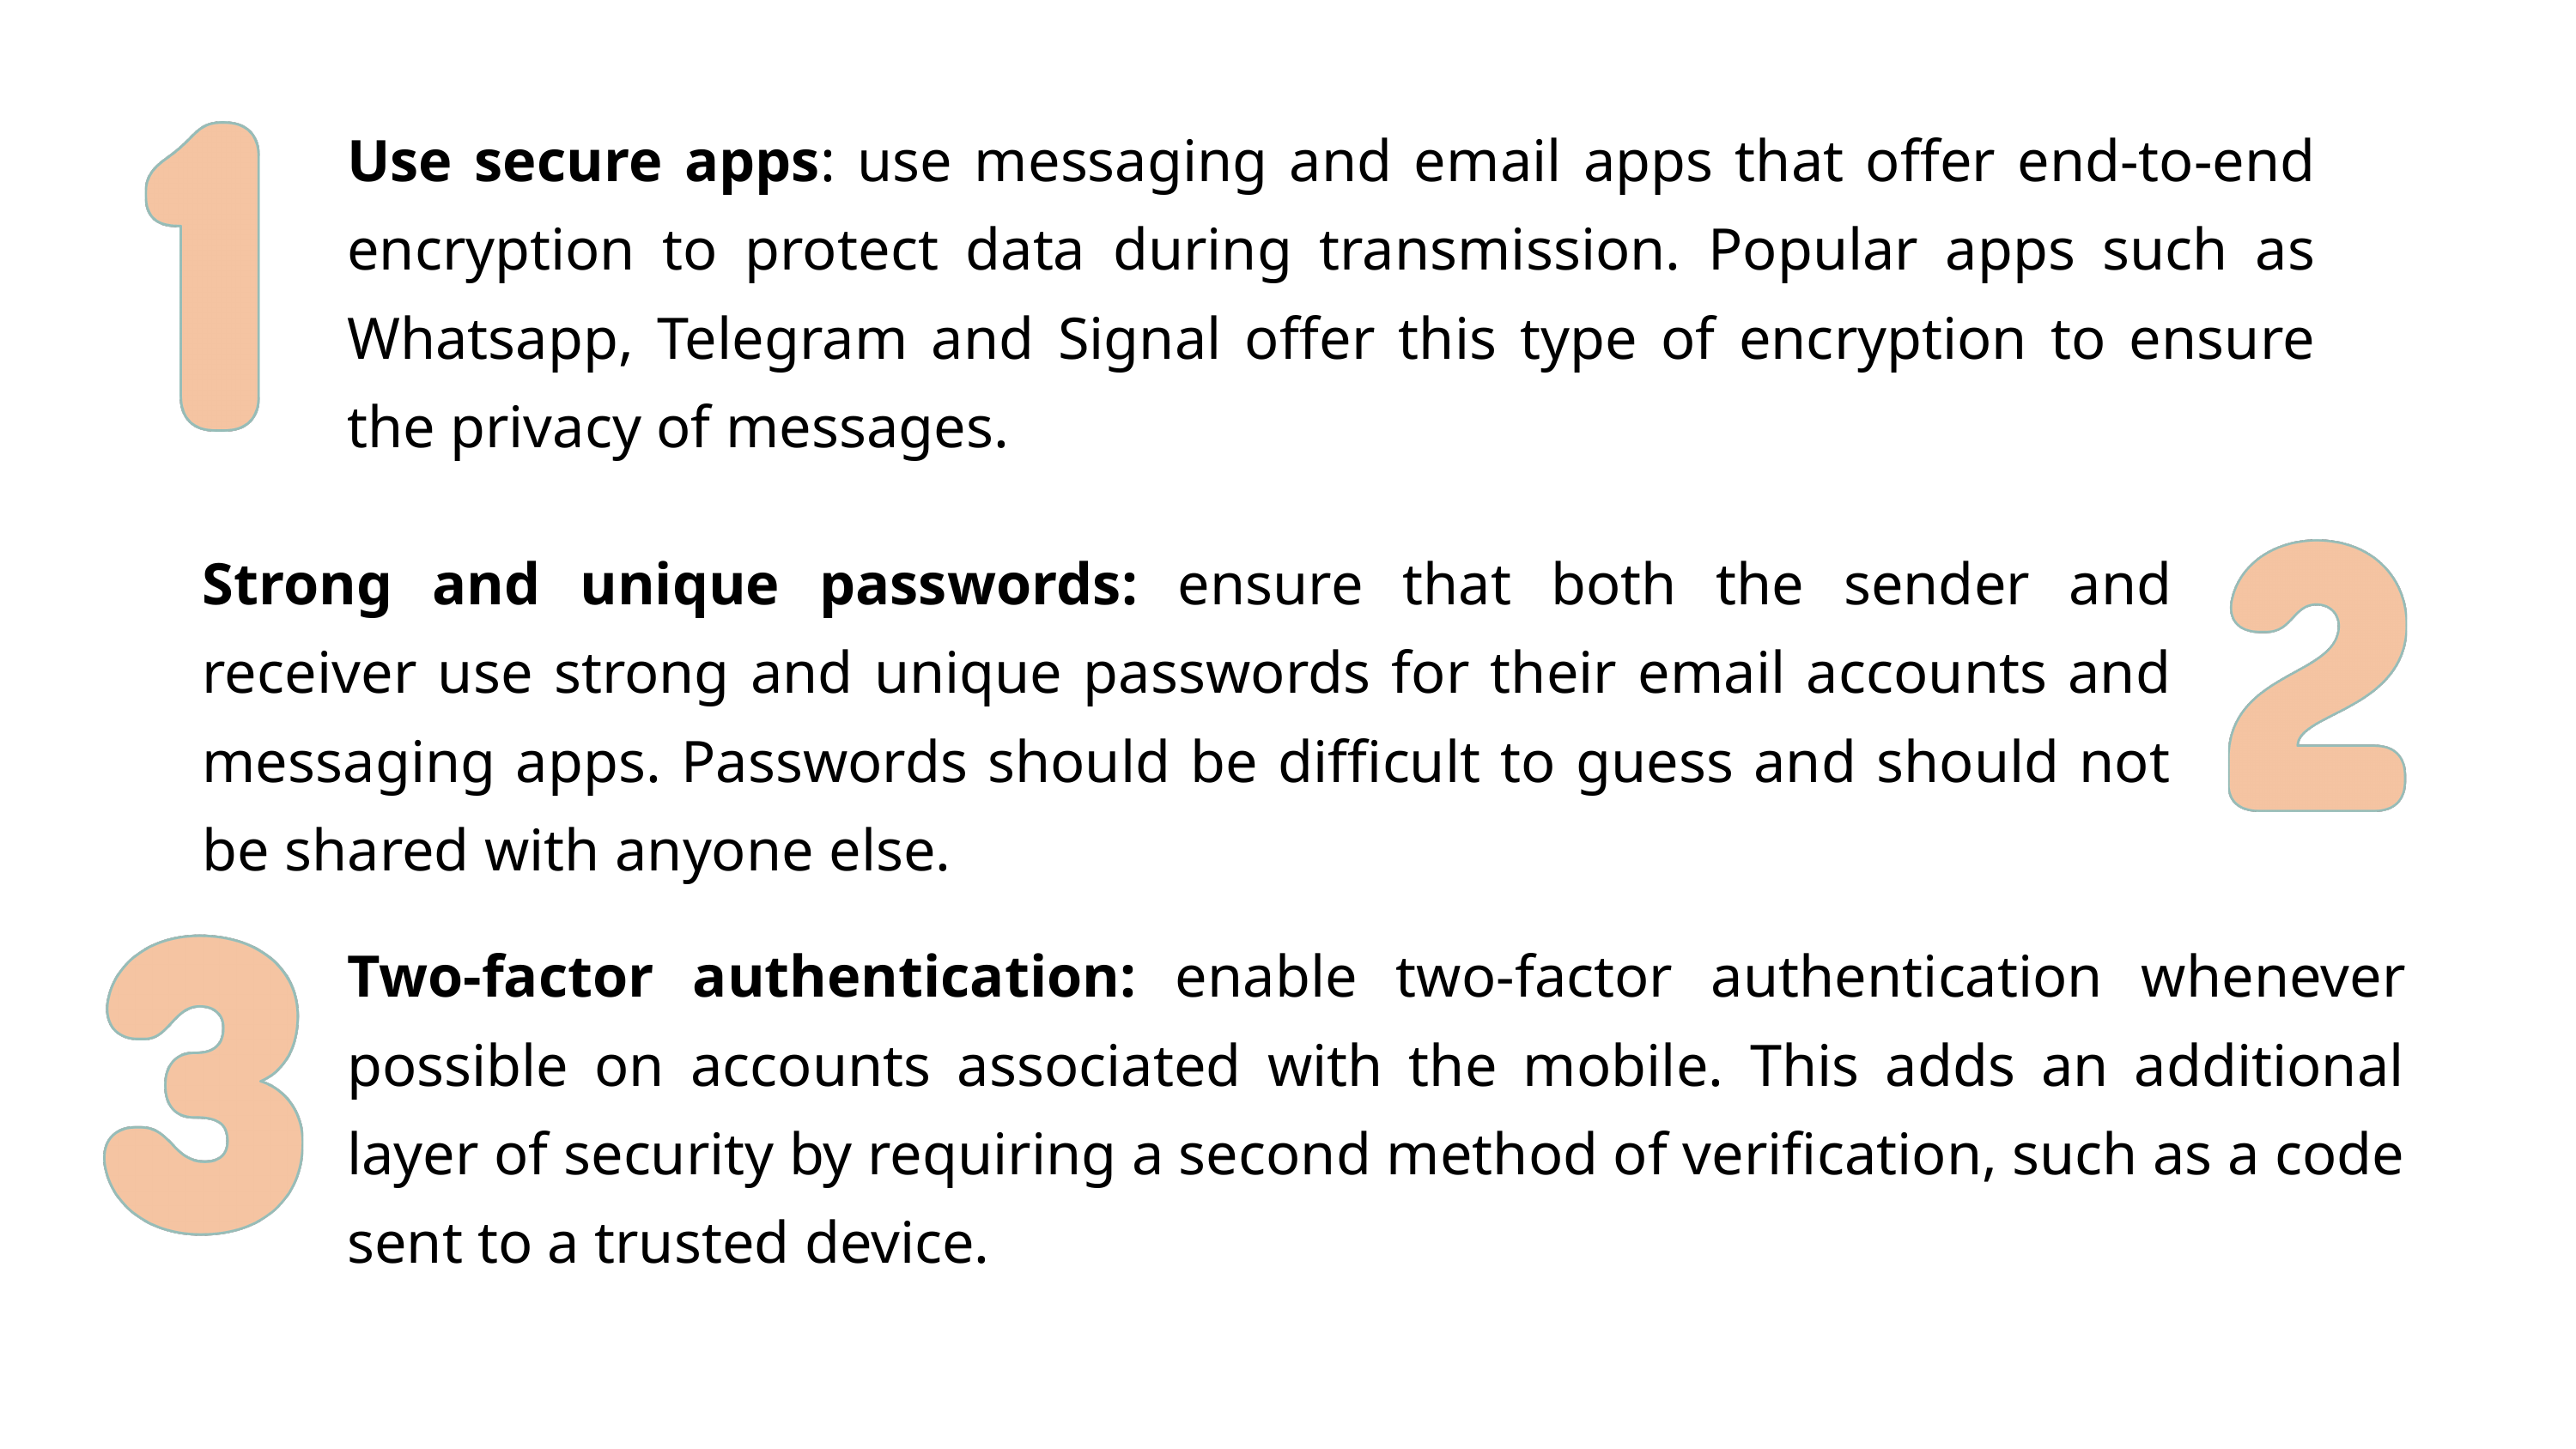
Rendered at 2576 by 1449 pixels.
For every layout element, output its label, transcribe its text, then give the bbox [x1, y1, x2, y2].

text_box [144, 121, 260, 432]
text_box Two-factor authentication: enable two-factor authentication whenever possible on accounts associated with the mobile. This adds an additional layer of security by requiring a second method of verification, such as a code sent to a trusted device. [347, 919, 2408, 1275]
text_box Strong and unique passwords: ensure that both the sender and receiver use strong and unique passwords for their email accounts and messaging apps. Passwords should be difficult to guess and should not be shared with anyone else. [202, 527, 2173, 882]
text_box Use secure apps: use messaging and email apps that offer end-to-end encryption to protect data during transmission. Popular apps such as Whatsapp, Telegram and Signal offer this type of encryption to ensure the privacy of messages. [347, 104, 2318, 459]
text_box [100, 934, 304, 1236]
text_box [2227, 539, 2408, 812]
